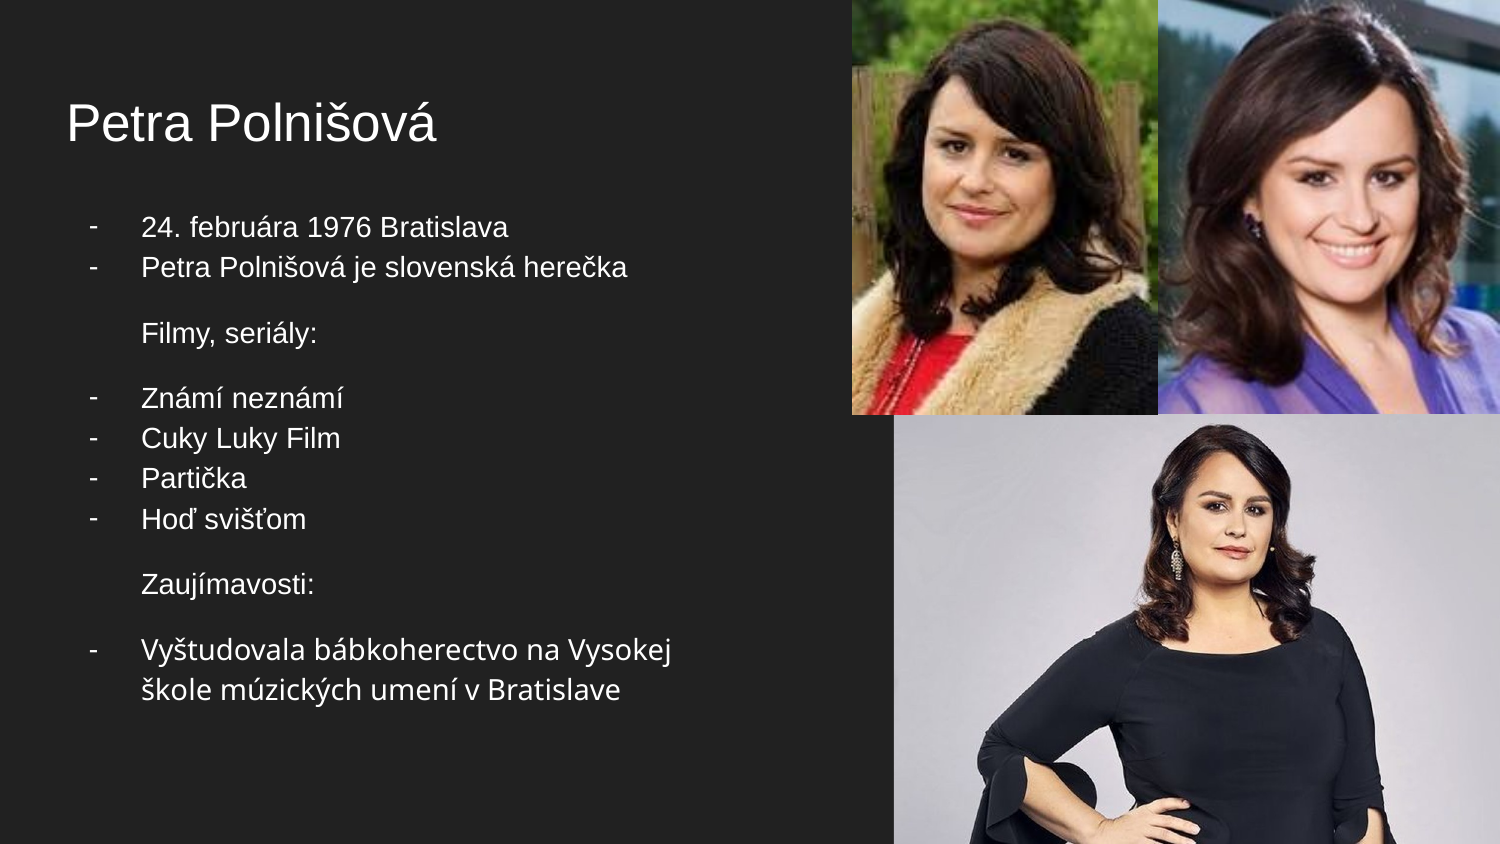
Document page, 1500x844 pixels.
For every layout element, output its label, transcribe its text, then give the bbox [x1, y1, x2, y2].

title Petra Polnišová [51, 72, 847, 167]
list 24. februára 1976 Bratislava Petra Polnišová je slovenská herečka Filmy, seriály: Známí neznámí Cuky Luky Film Partička Hoď svišťom Zaujímavosti: Vyštudovala bábkoherectvo na Vysokej škole múzických umení v Bratislave [51, 187, 750, 749]
picture [852, 0, 1500, 844]
